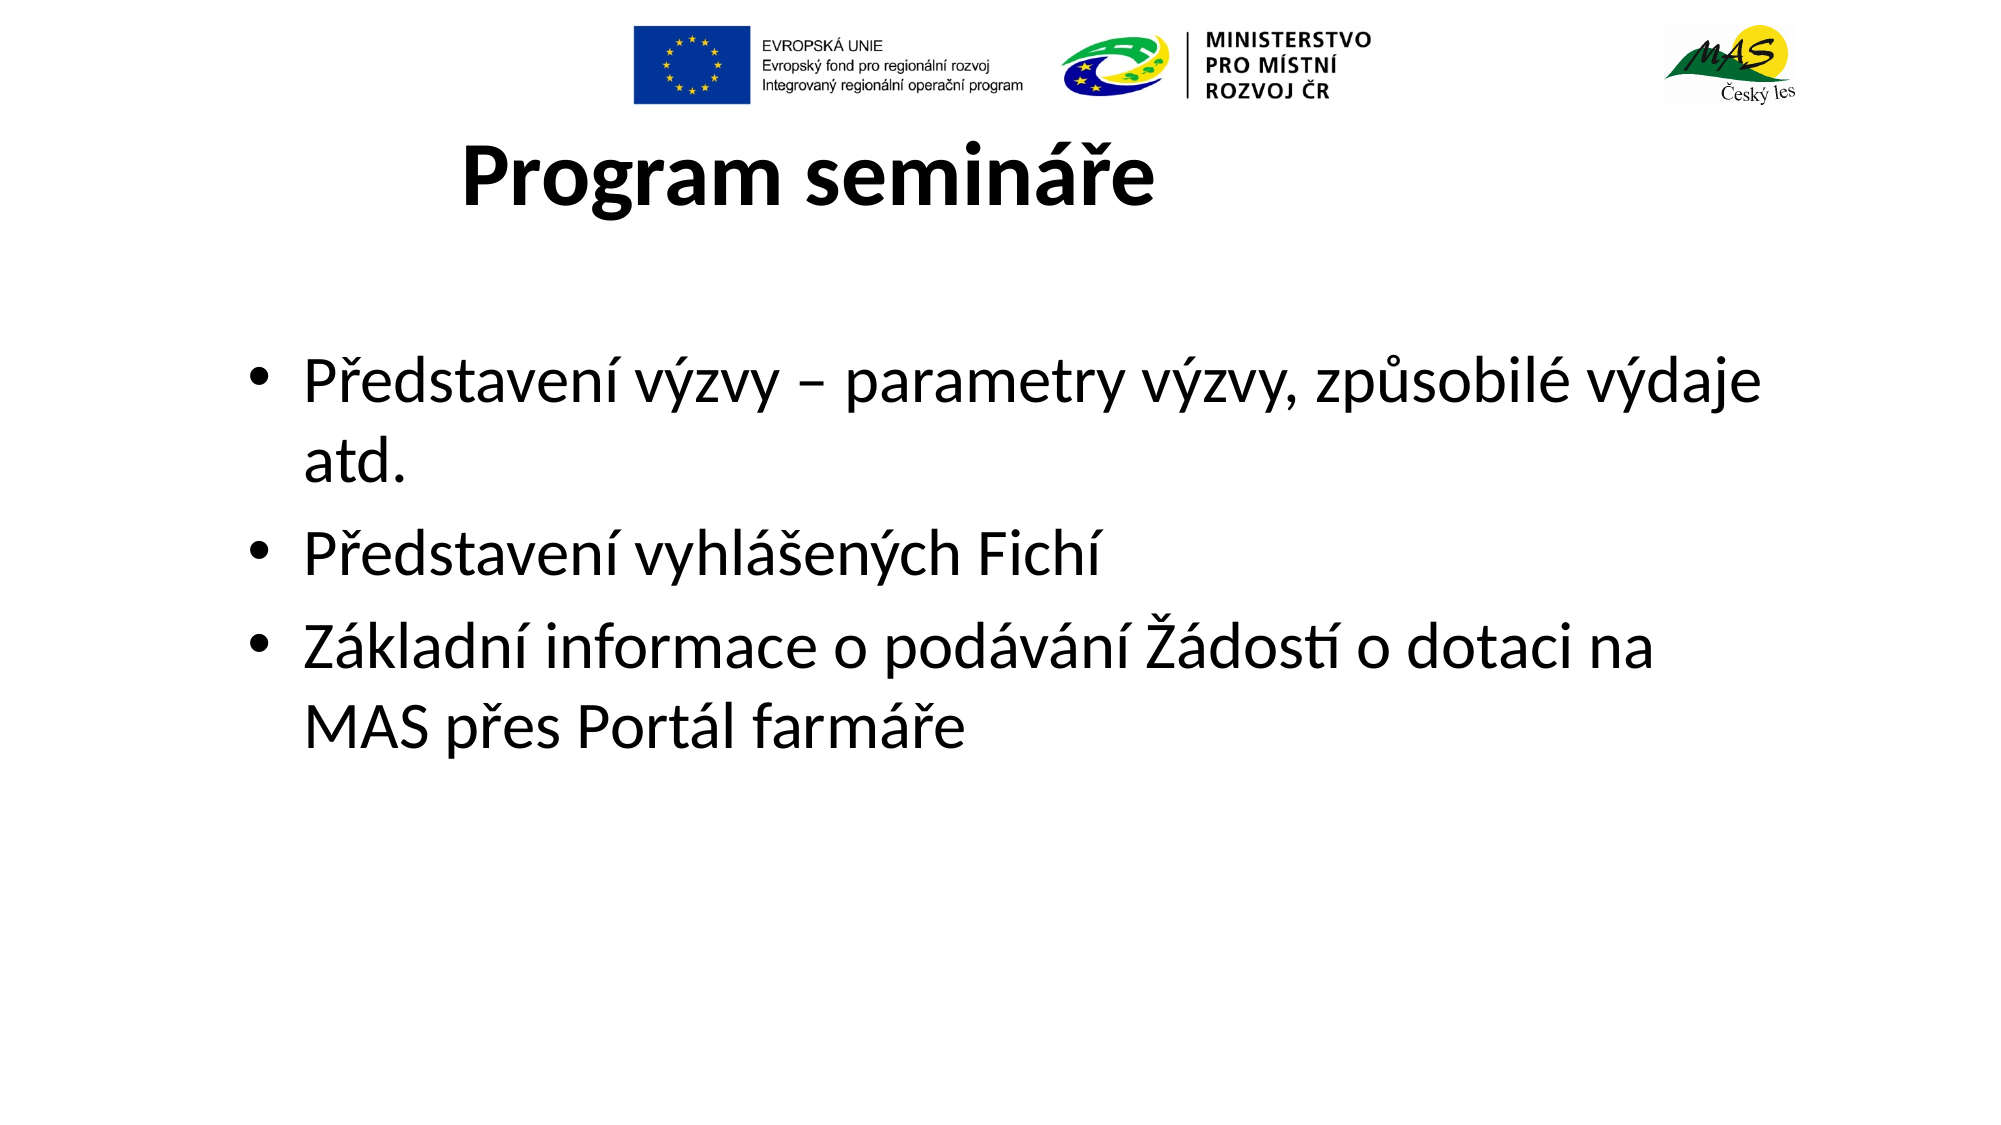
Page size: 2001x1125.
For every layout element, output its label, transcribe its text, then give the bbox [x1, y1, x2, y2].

title Program semináře [139, 59, 1480, 278]
list Představení výzvy – parametry výzvy, způsobilé výdaje atd. Představení vyhlášených Fichí Základní informace o podávání Žádostí o dotaci na MAS přes Portál farmáře [232, 327, 1792, 844]
picture [608, 0, 1396, 59]
picture [1663, 25, 1795, 105]
